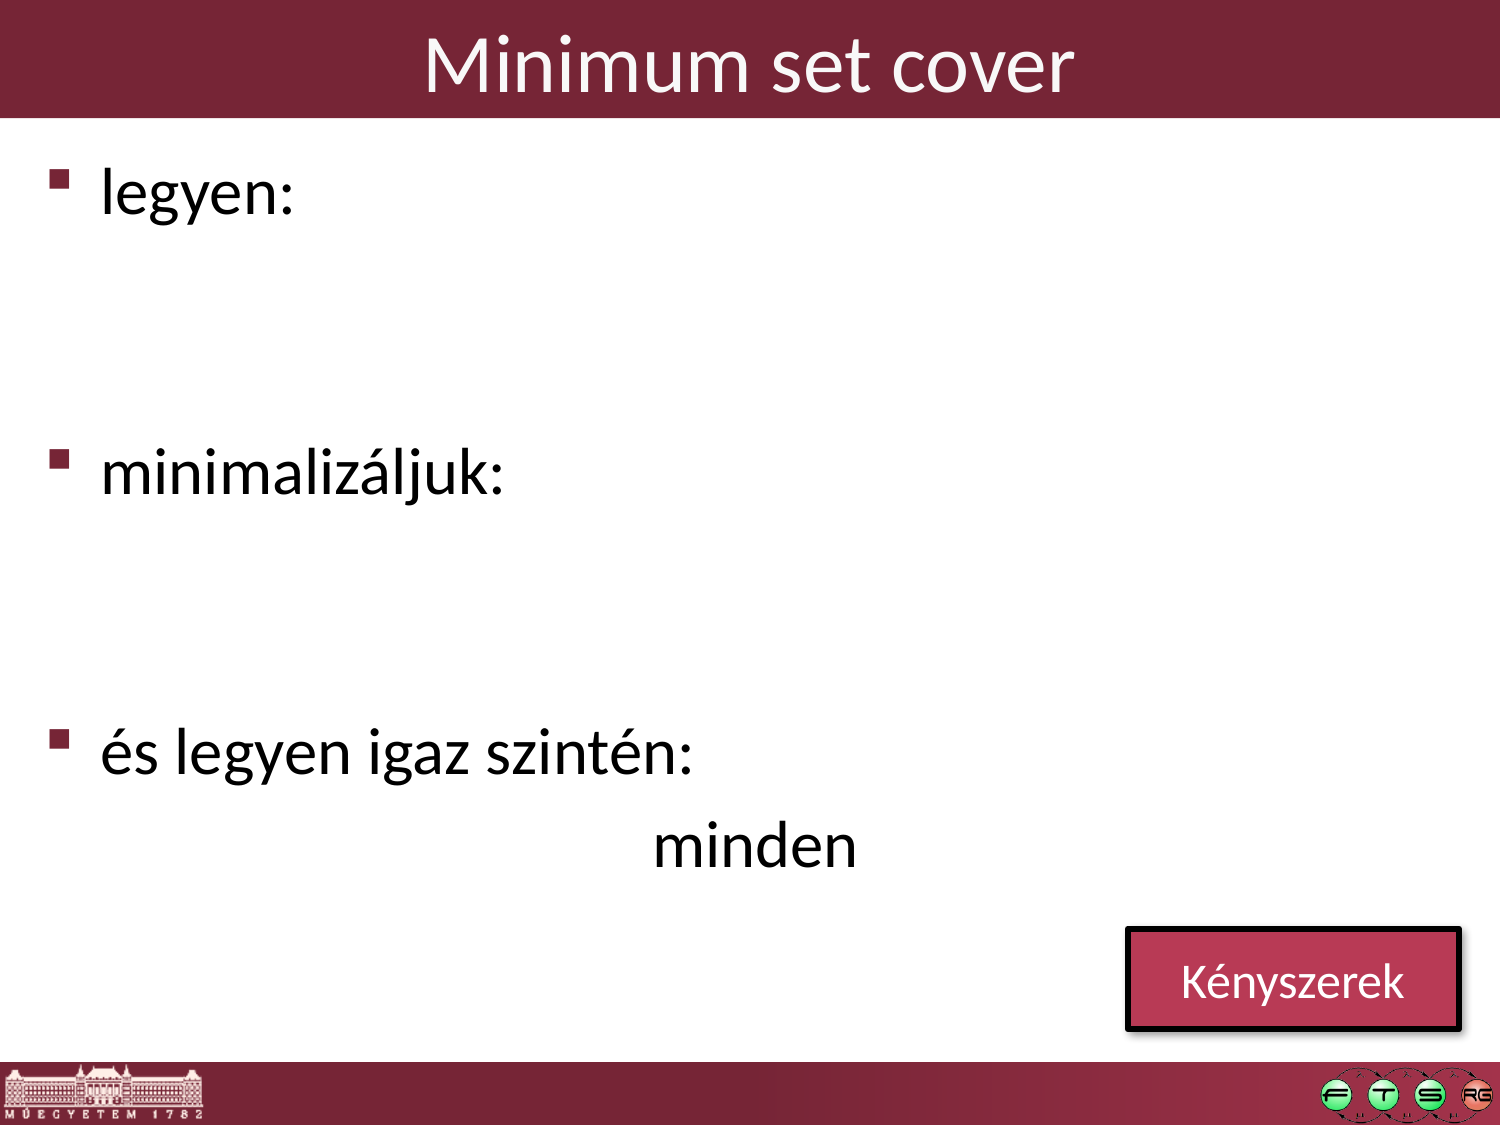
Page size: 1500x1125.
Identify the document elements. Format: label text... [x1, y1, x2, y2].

picture [1318, 1065, 1494, 1125]
title Minimum set cover [0, 0, 1500, 119]
text_box Kényszerek [1126, 927, 1461, 1031]
picture [0, 1063, 209, 1123]
